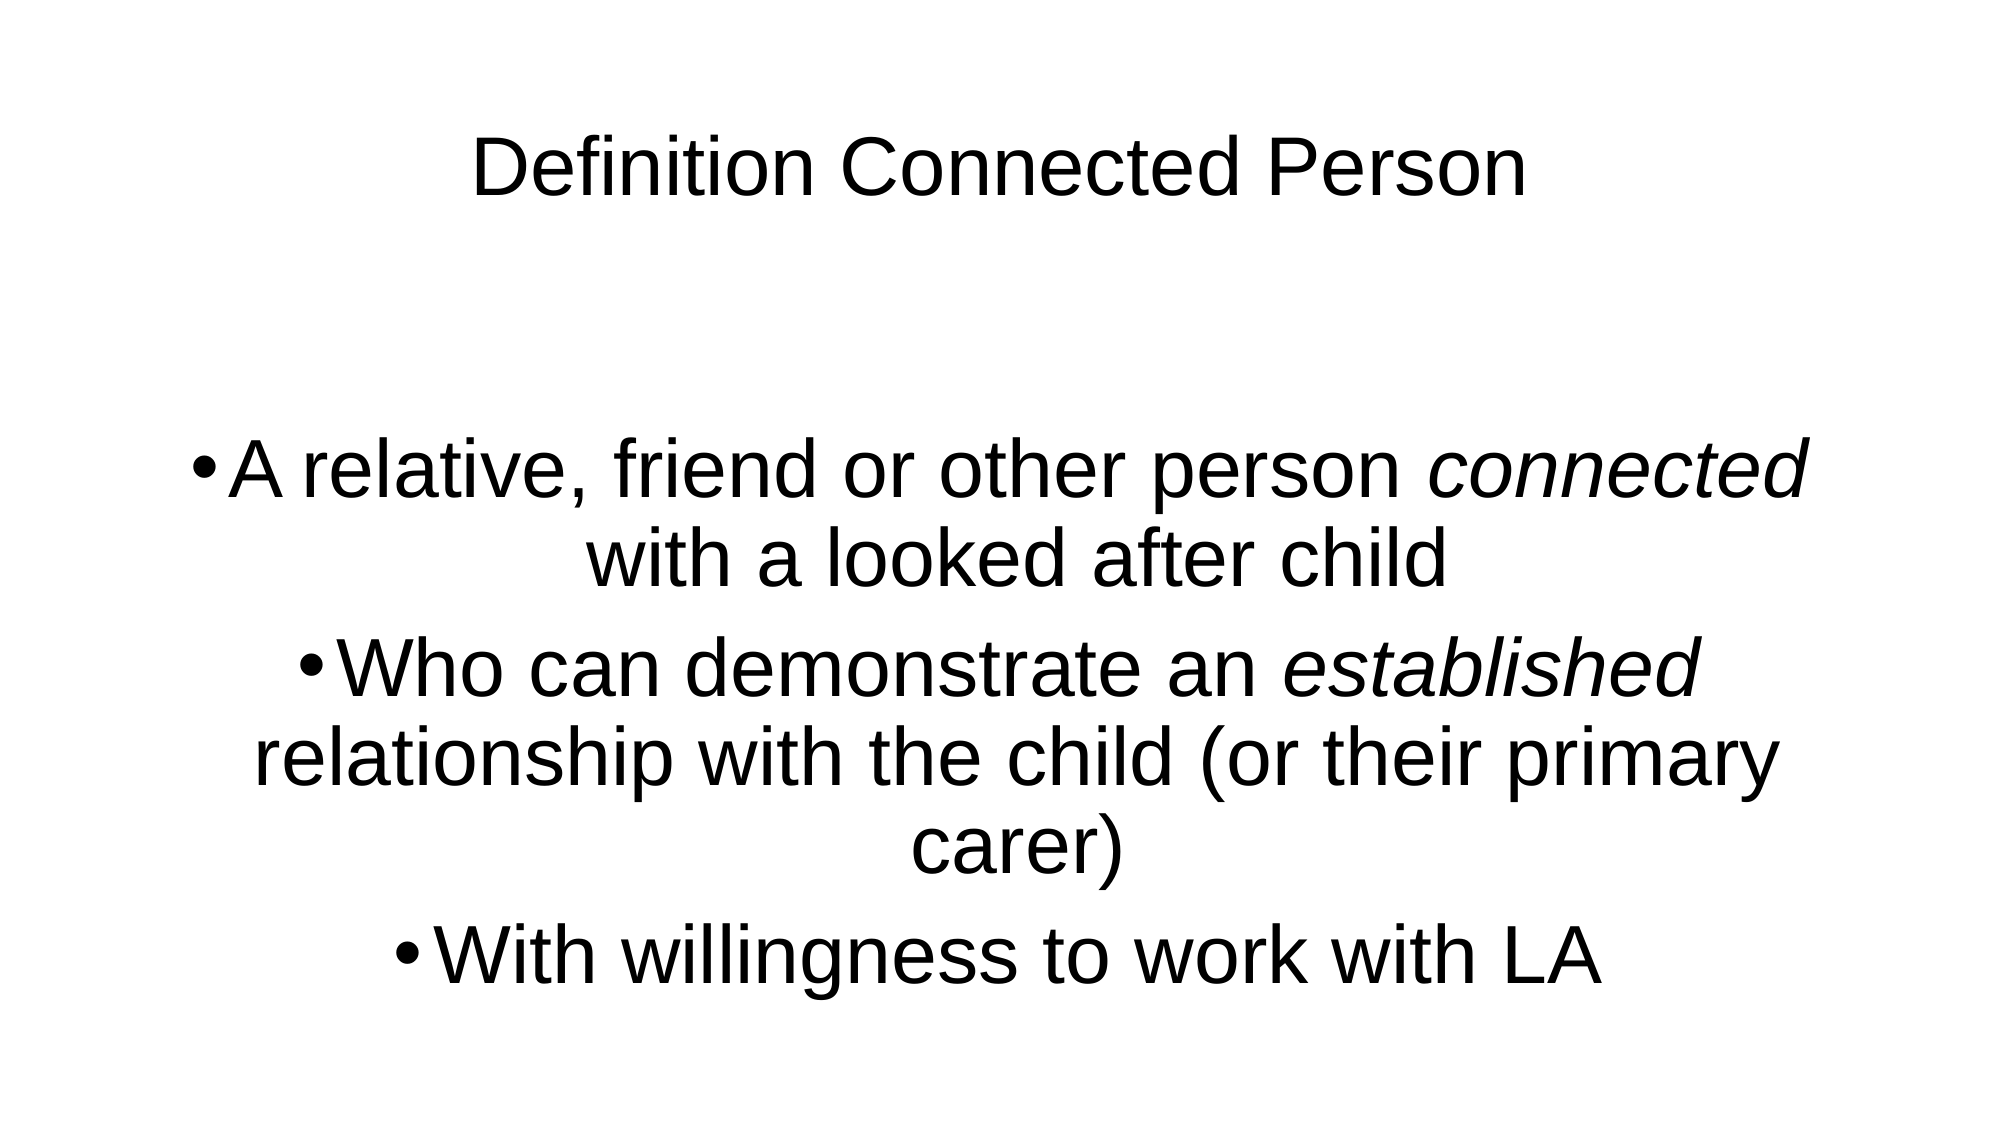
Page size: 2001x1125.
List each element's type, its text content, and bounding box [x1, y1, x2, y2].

list A relative, friend or other person connected with a looked after child Who can demonstrate an established relationship with the child (or their primary carer) With willingness to work with LA [137, 299, 1863, 1014]
title Definition Connected Person [137, 59, 1863, 278]
